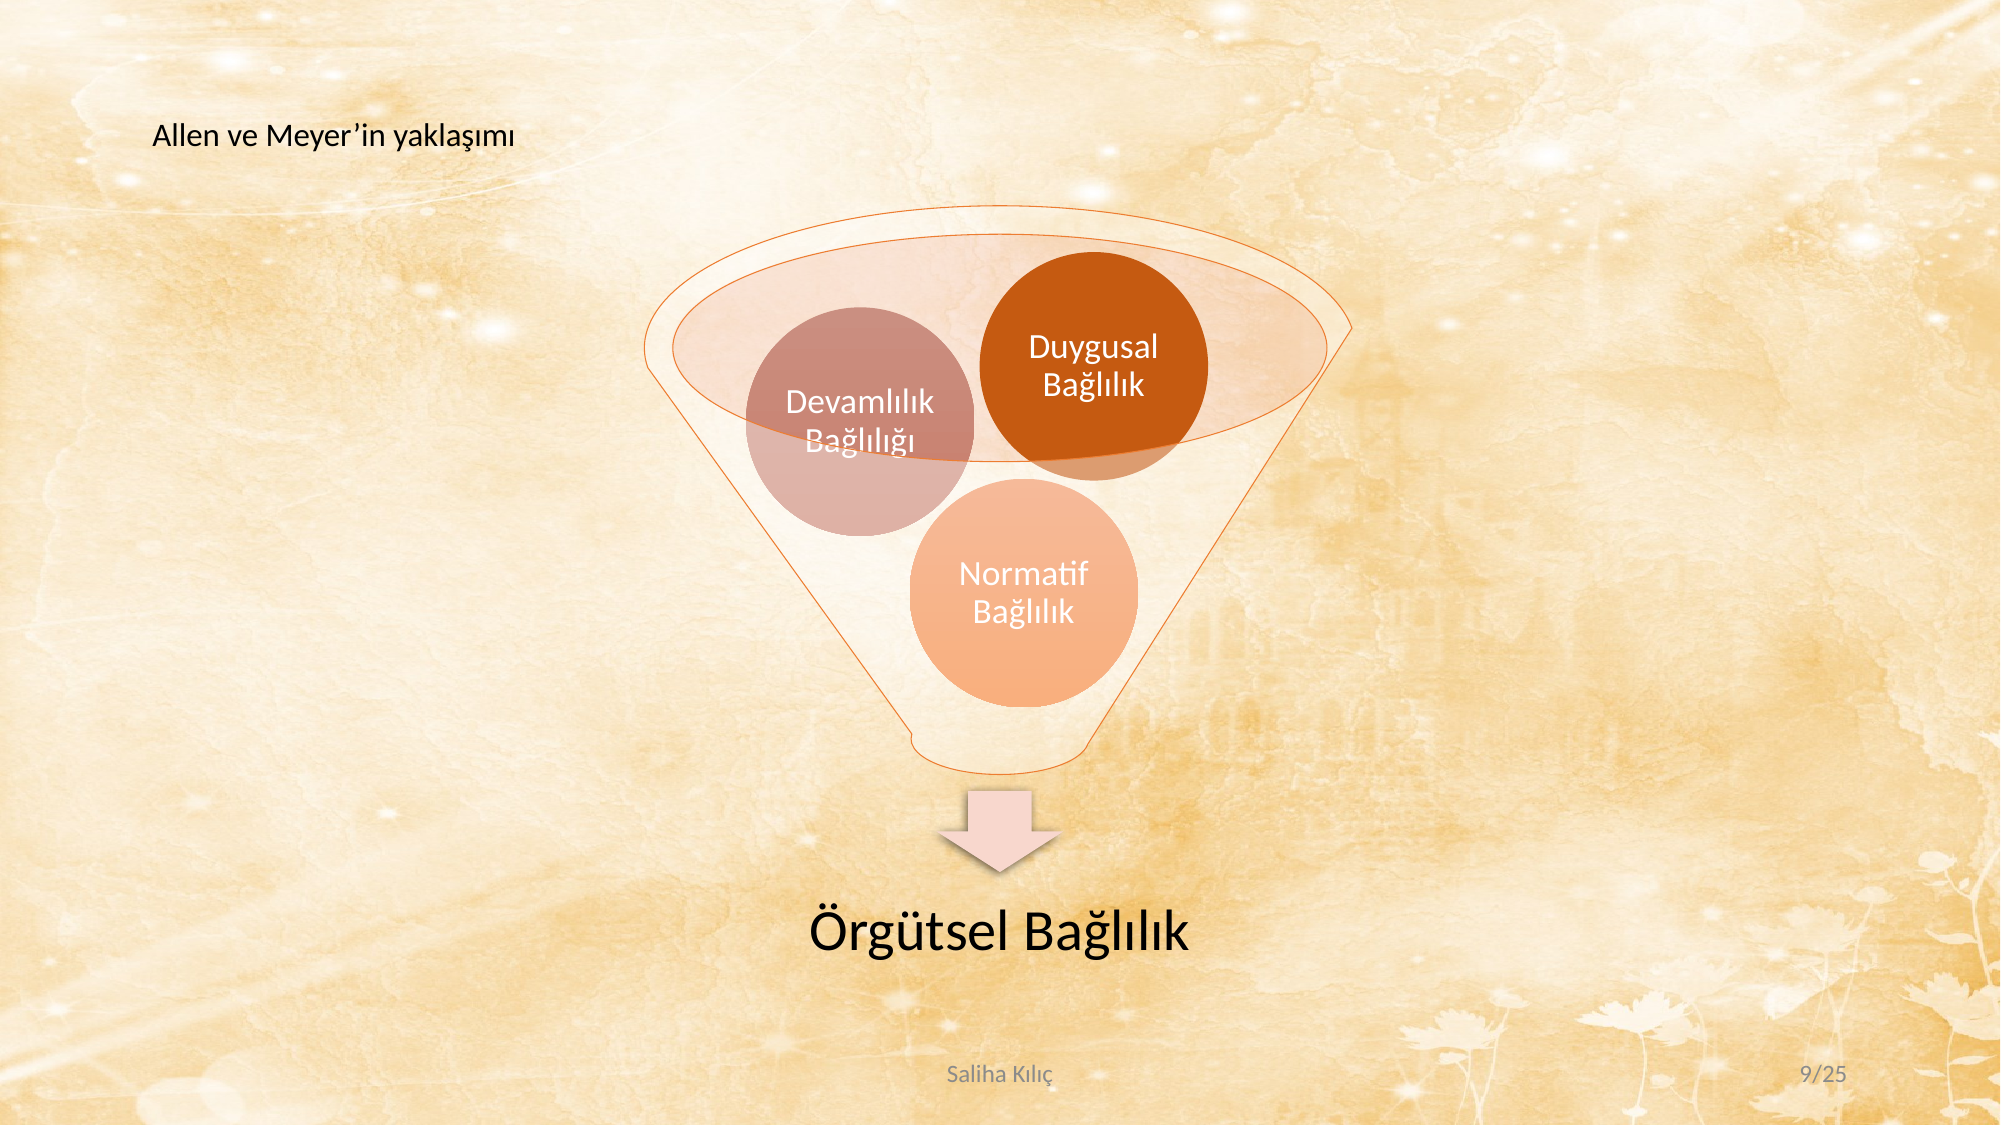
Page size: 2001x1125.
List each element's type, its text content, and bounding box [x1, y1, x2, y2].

picture [0, 0, 2001, 1125]
footer Saliha Kılıç [662, 1042, 1338, 1103]
slide_number 9/25 [1412, 1042, 1863, 1103]
title Allen ve Meyer’in yaklaşımı [137, 59, 1863, 200]
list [137, 200, 1863, 1014]
